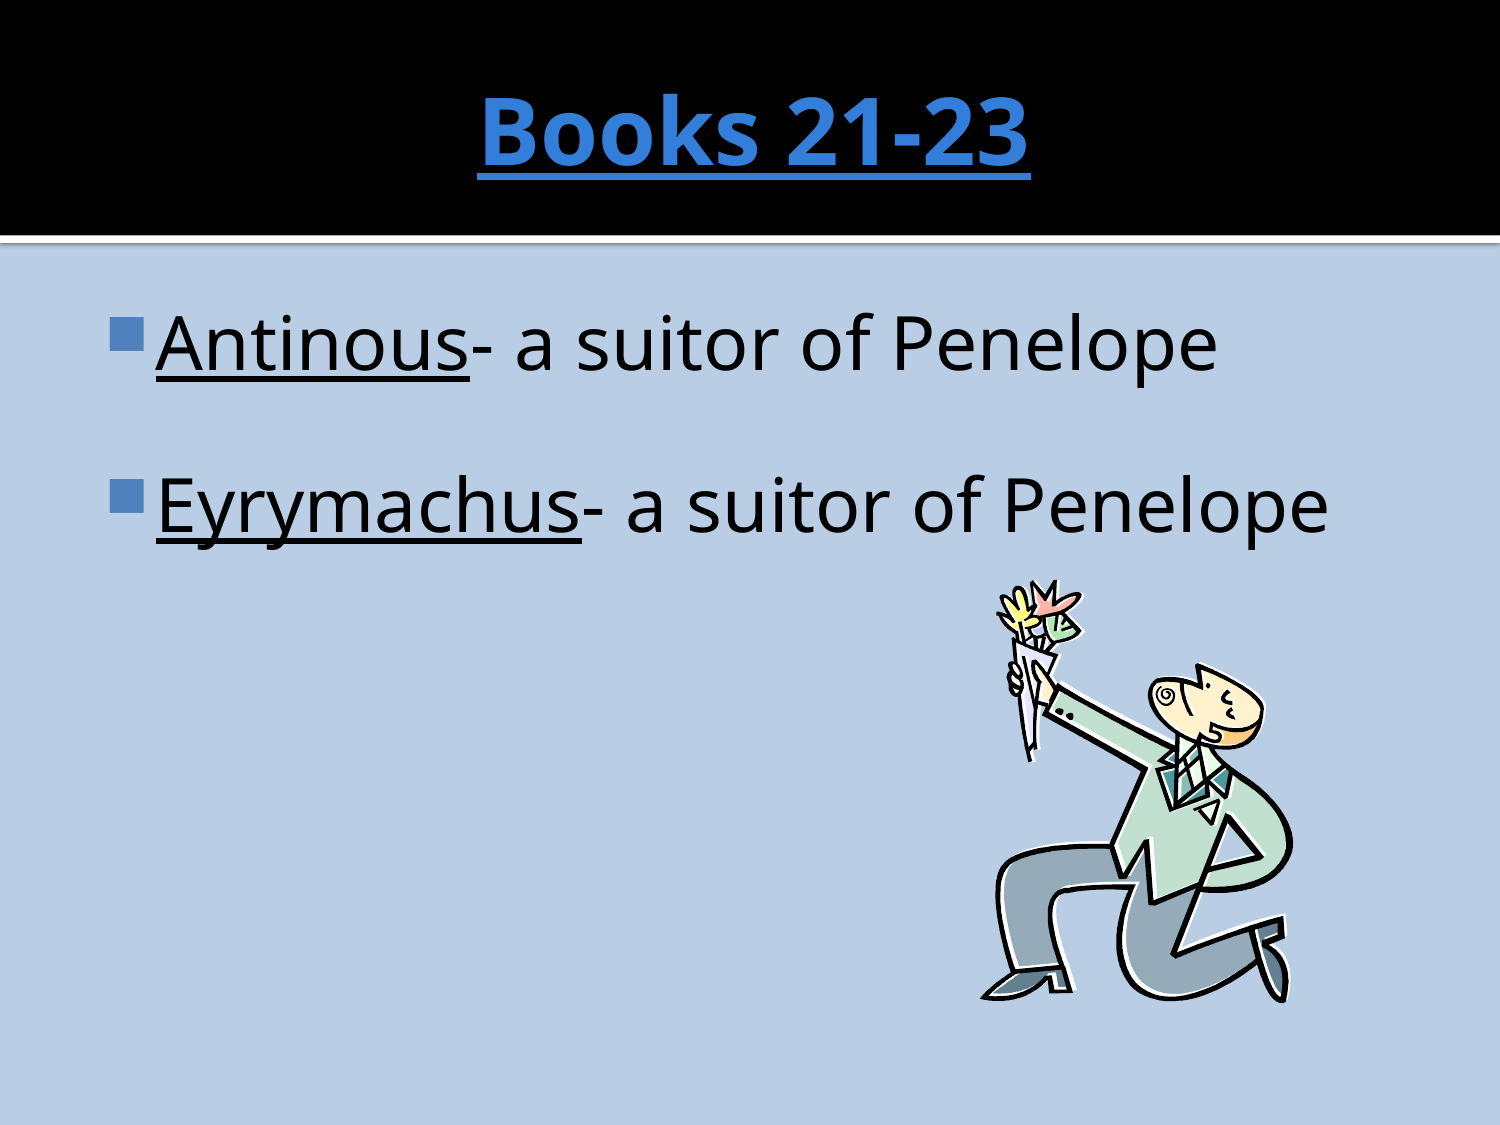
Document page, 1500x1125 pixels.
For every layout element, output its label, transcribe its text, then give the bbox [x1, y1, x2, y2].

list Antinous- a suitor of Penelope Eyrymachus- a suitor of Penelope [74, 290, 1426, 1051]
title Books 21-23 [75, 25, 1425, 231]
picture [974, 574, 1299, 1009]
